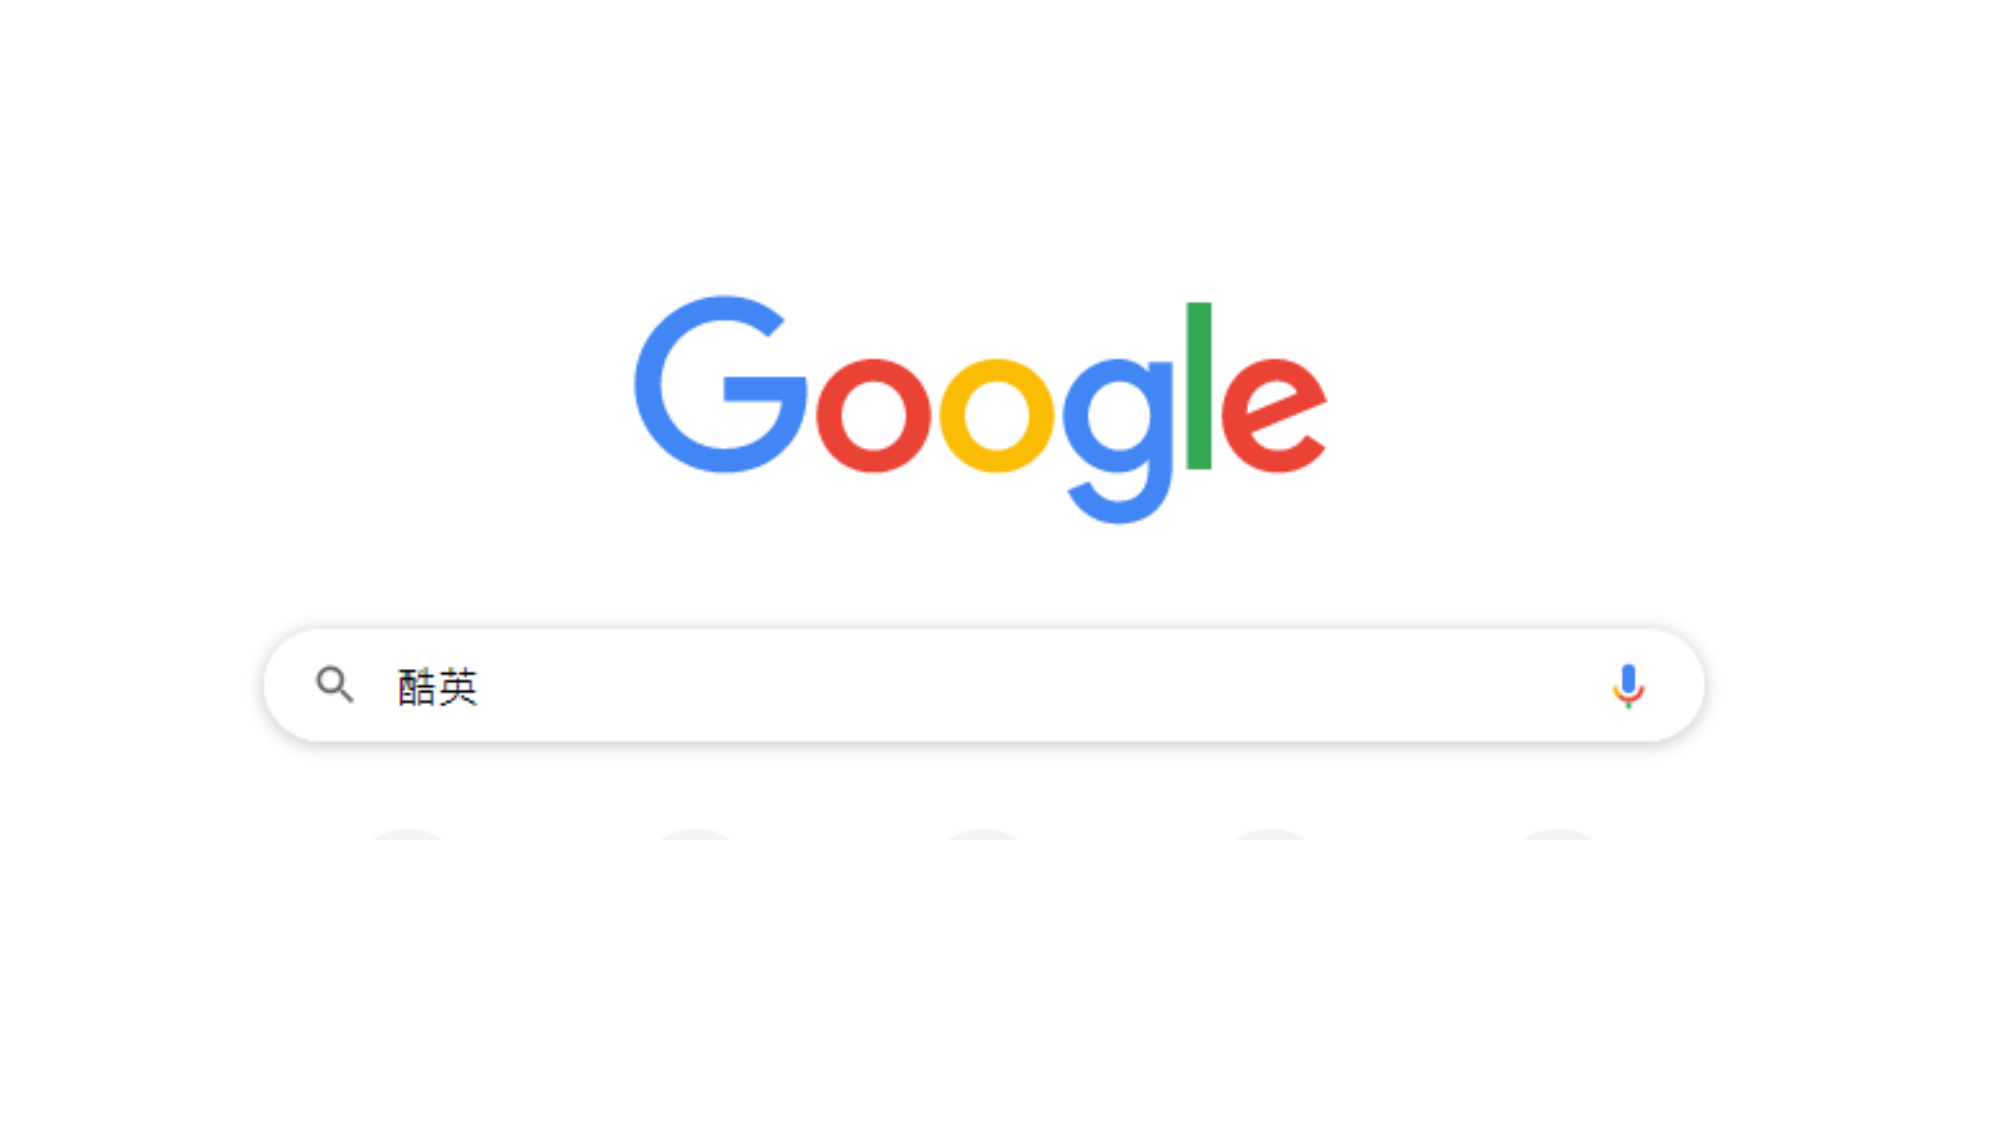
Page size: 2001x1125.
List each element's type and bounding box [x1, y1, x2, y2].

list [67, 180, 1885, 840]
